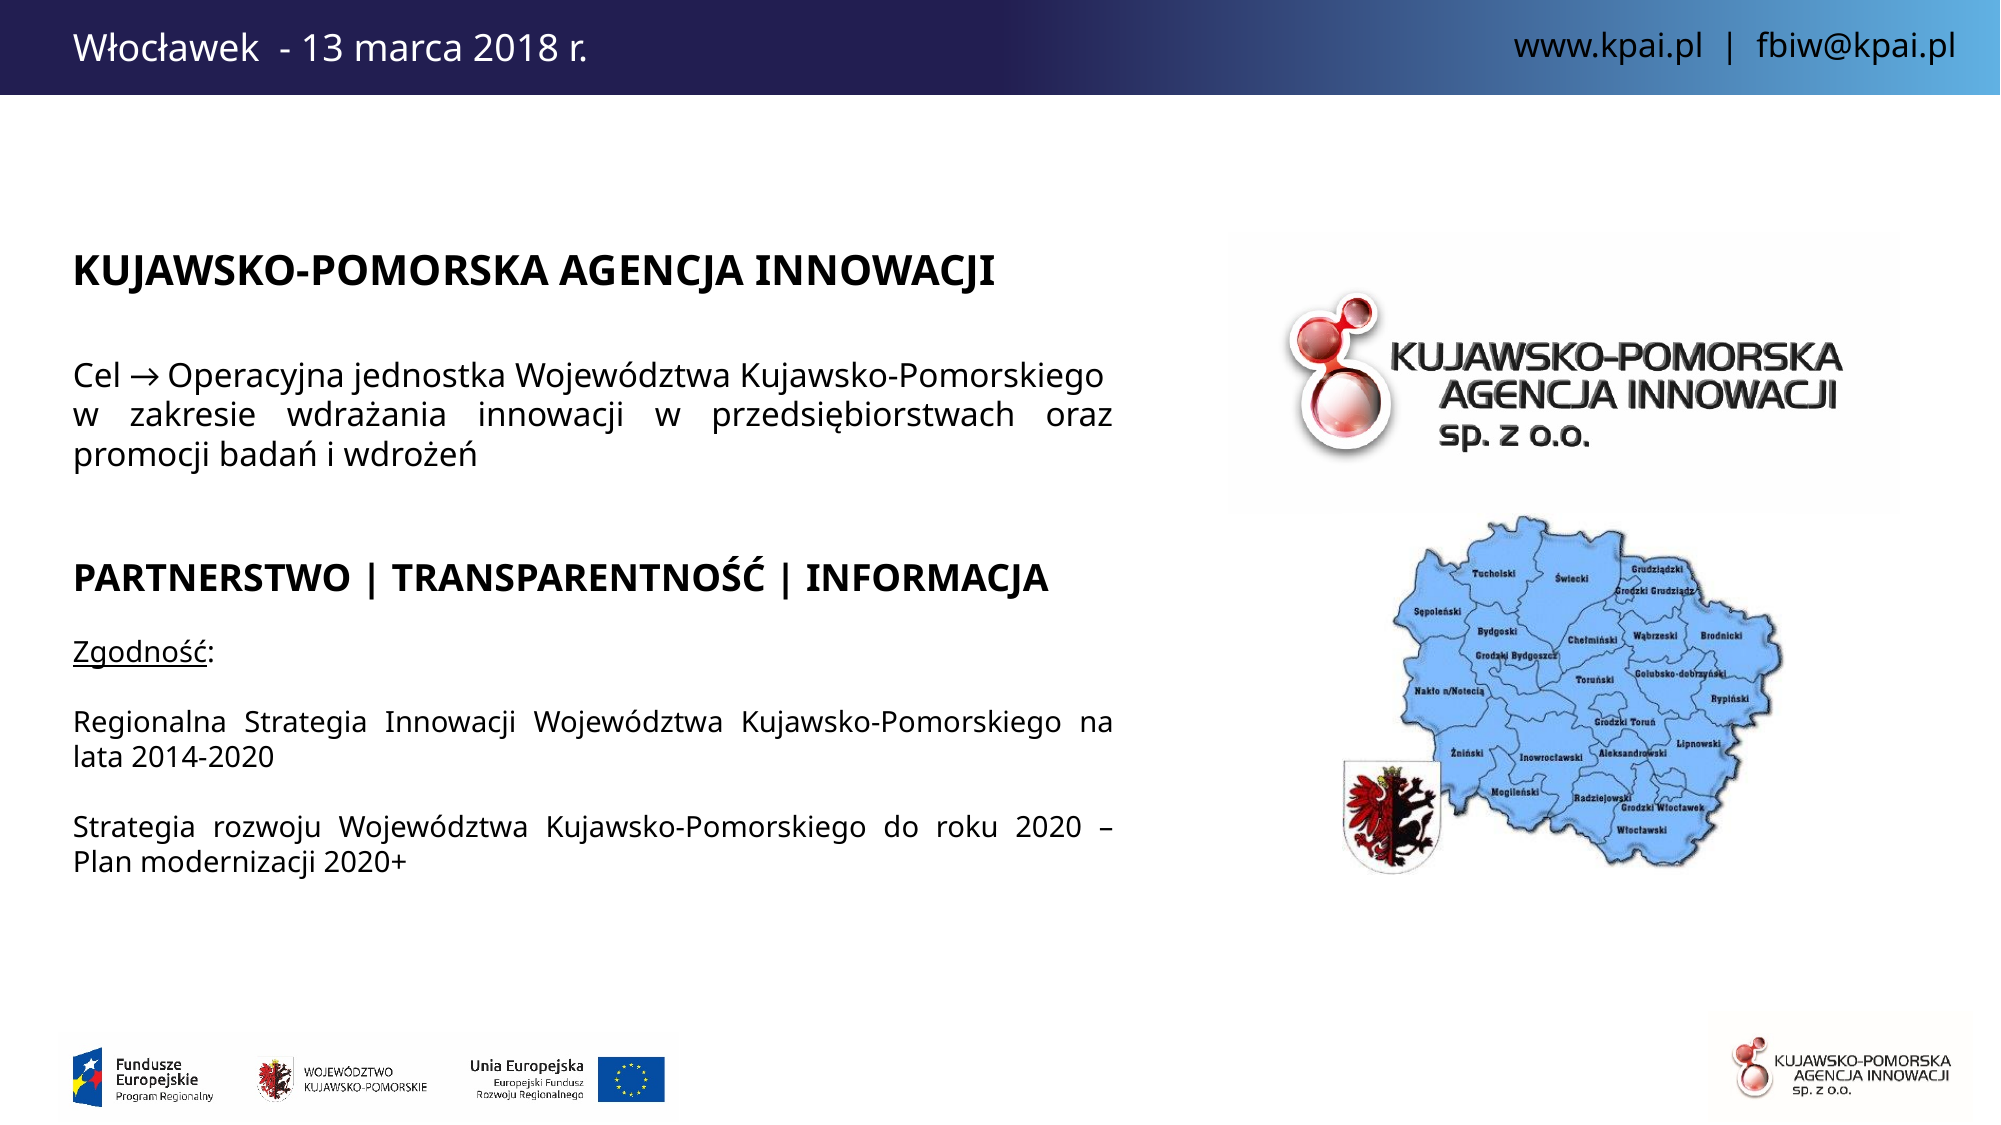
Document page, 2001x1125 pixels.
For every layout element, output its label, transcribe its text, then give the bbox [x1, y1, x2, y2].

picture [1708, 1011, 1973, 1122]
text_box Włocławek - 13 marca 2018 r. [58, 16, 1130, 77]
text_box [0, 1026, 2000, 1125]
text_box KUJAWSKO-POMORSKA AGENCJA INNOWACJI Cel → Operacyjna jednostka Województwa Kujawsko-Pomorskiego w zakresie wdrażania innowacji w przedsiębiorstwach oraz promocji badań i wdrożeń PARTNERSTWO | TRANSPARENTNOŚĆ | INFORMACJA Zgodność: Regionalna Strategia Innowacji Województwa Kujawsko-Pomorskiego na lata 2014-2020 Strategia rozwoju Województwa Kujawsko-Pomorskiego do roku 2020 – Plan modernizacji 2020+ [58, 236, 1130, 886]
picture [1228, 232, 1900, 875]
text_box www.kpai.pl | fbiw@kpai.pl [1332, 16, 1972, 72]
text_box [0, 0, 2000, 96]
picture [58, 1032, 679, 1122]
